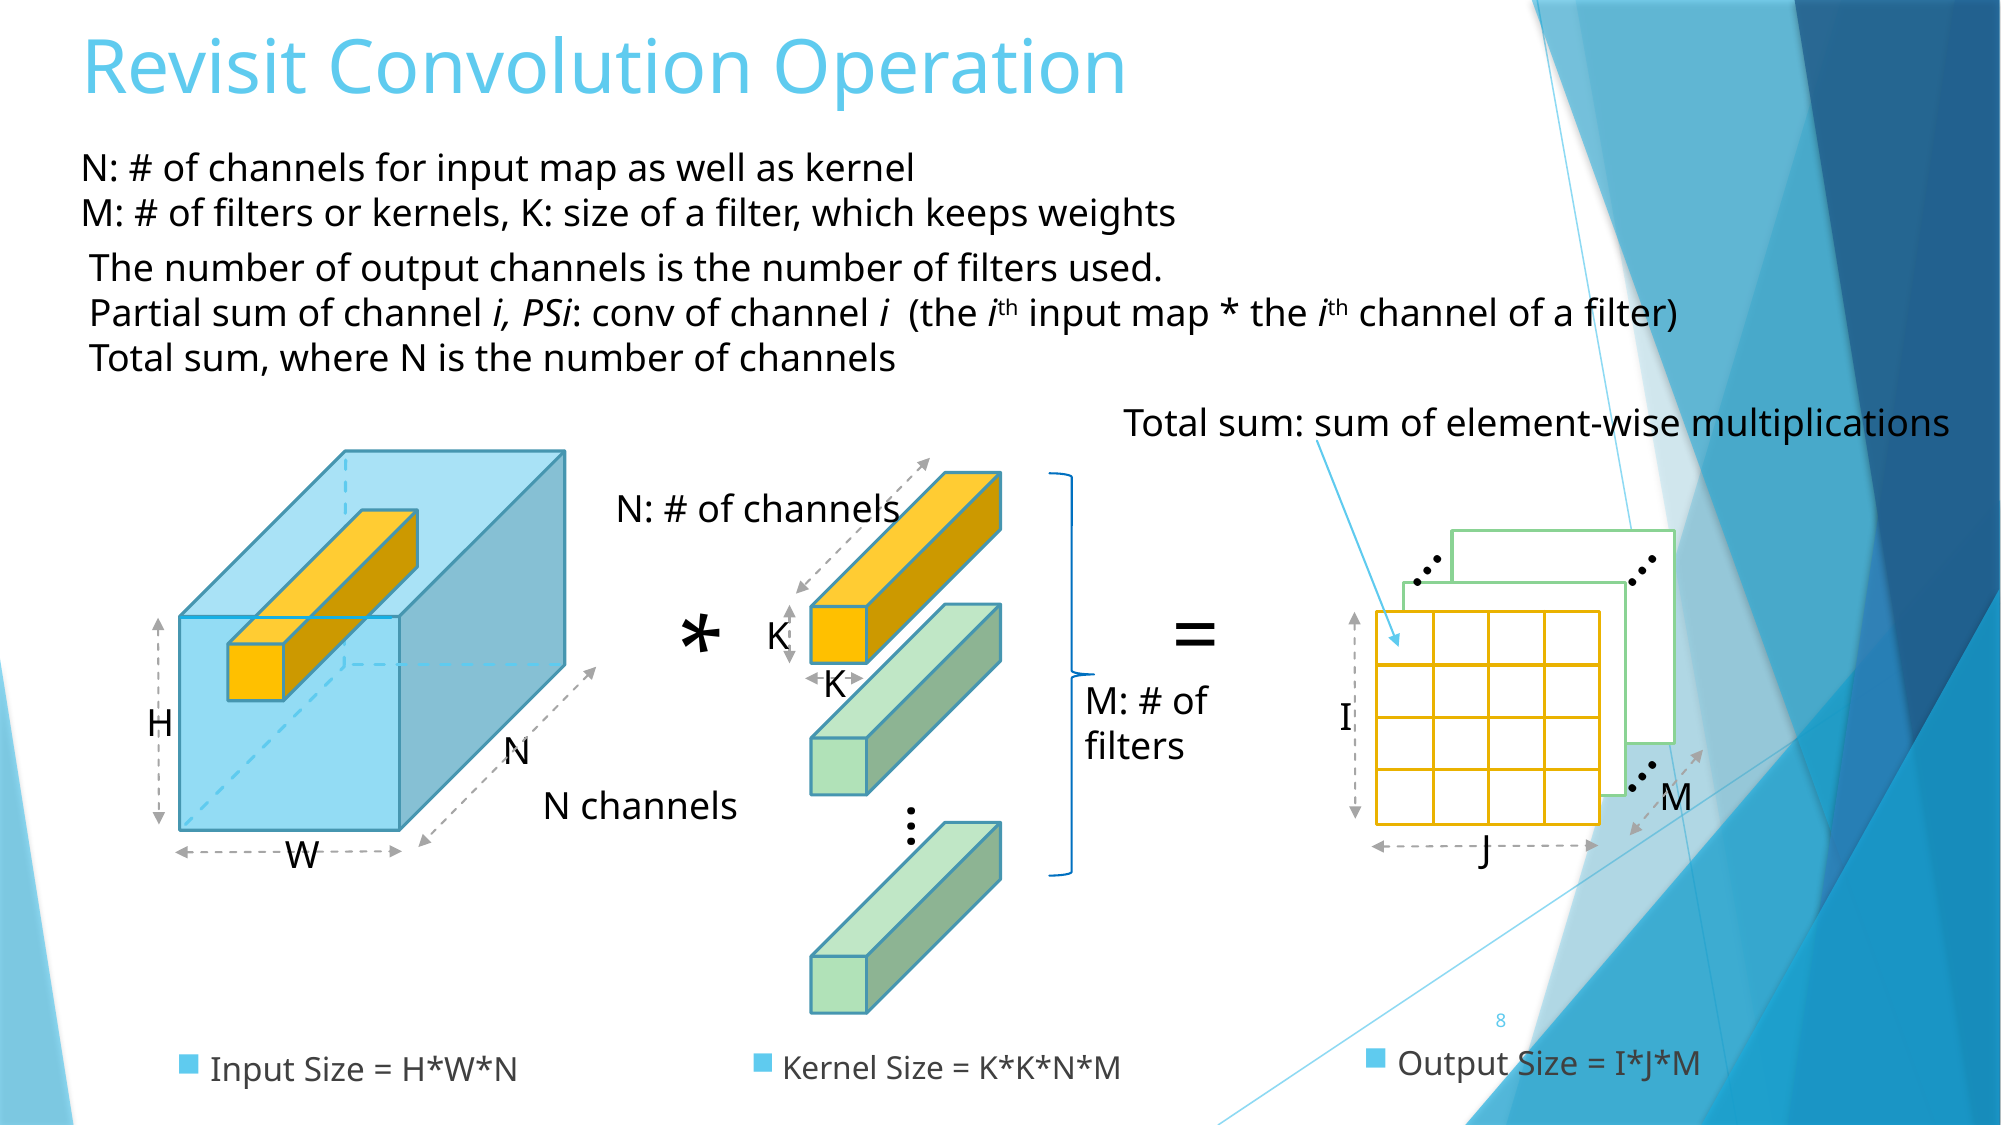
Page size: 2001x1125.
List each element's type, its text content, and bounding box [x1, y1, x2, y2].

text_box N: # of channels for input map as well as kernel M: # of filters or kernels, K: size of a filter, which keeps weights [65, 137, 1193, 242]
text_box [1316, 440, 1400, 648]
text_box Total sum: sum of element-wise multiplications [1108, 391, 1967, 452]
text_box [130, 450, 1781, 1125]
title Revisit Convolution Operation [66, 10, 1717, 249]
